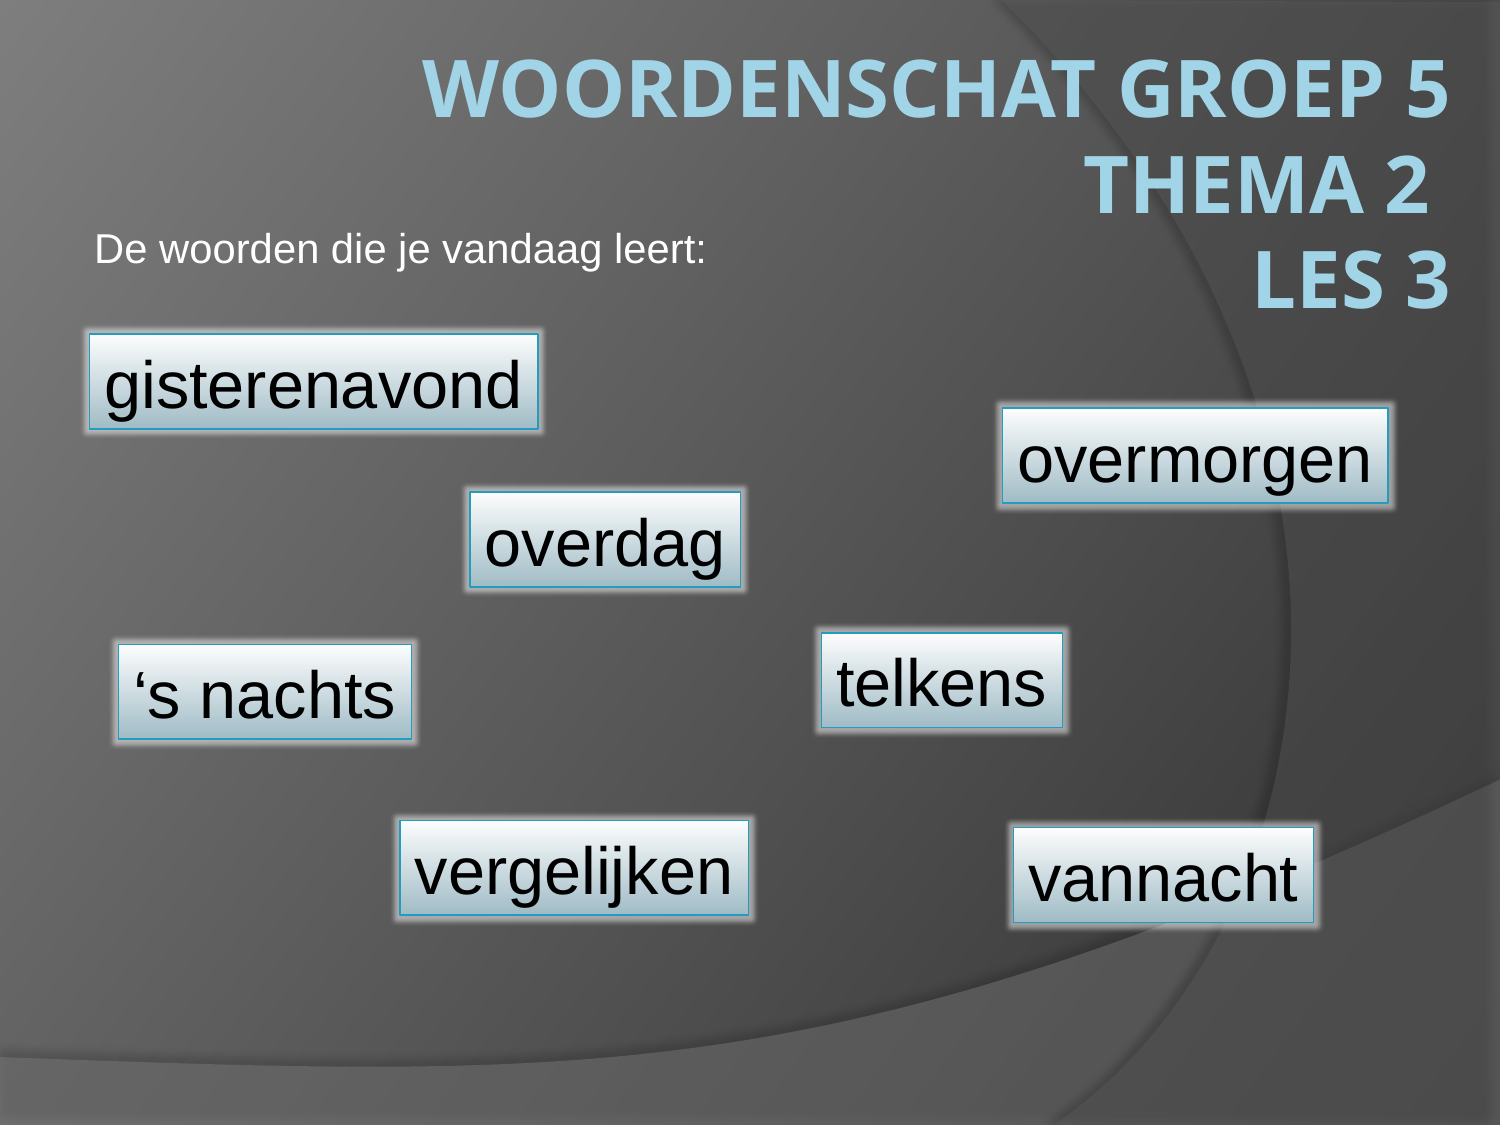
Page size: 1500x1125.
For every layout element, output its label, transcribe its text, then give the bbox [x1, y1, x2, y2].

text_box telkens [821, 632, 1063, 728]
text_box gisterenavond [89, 333, 539, 430]
text_box vannacht [1013, 827, 1314, 923]
text_box overmorgen [1002, 407, 1389, 504]
text_box vergelijken [399, 820, 749, 916]
title Woordenschat groep 5 Thema 2 Les 3 [395, 30, 1459, 409]
text_box ‘s nachts [118, 644, 412, 740]
text_box overdag [469, 491, 741, 588]
subtitle De woorden die je vandaag leert: [64, 186, 715, 331]
